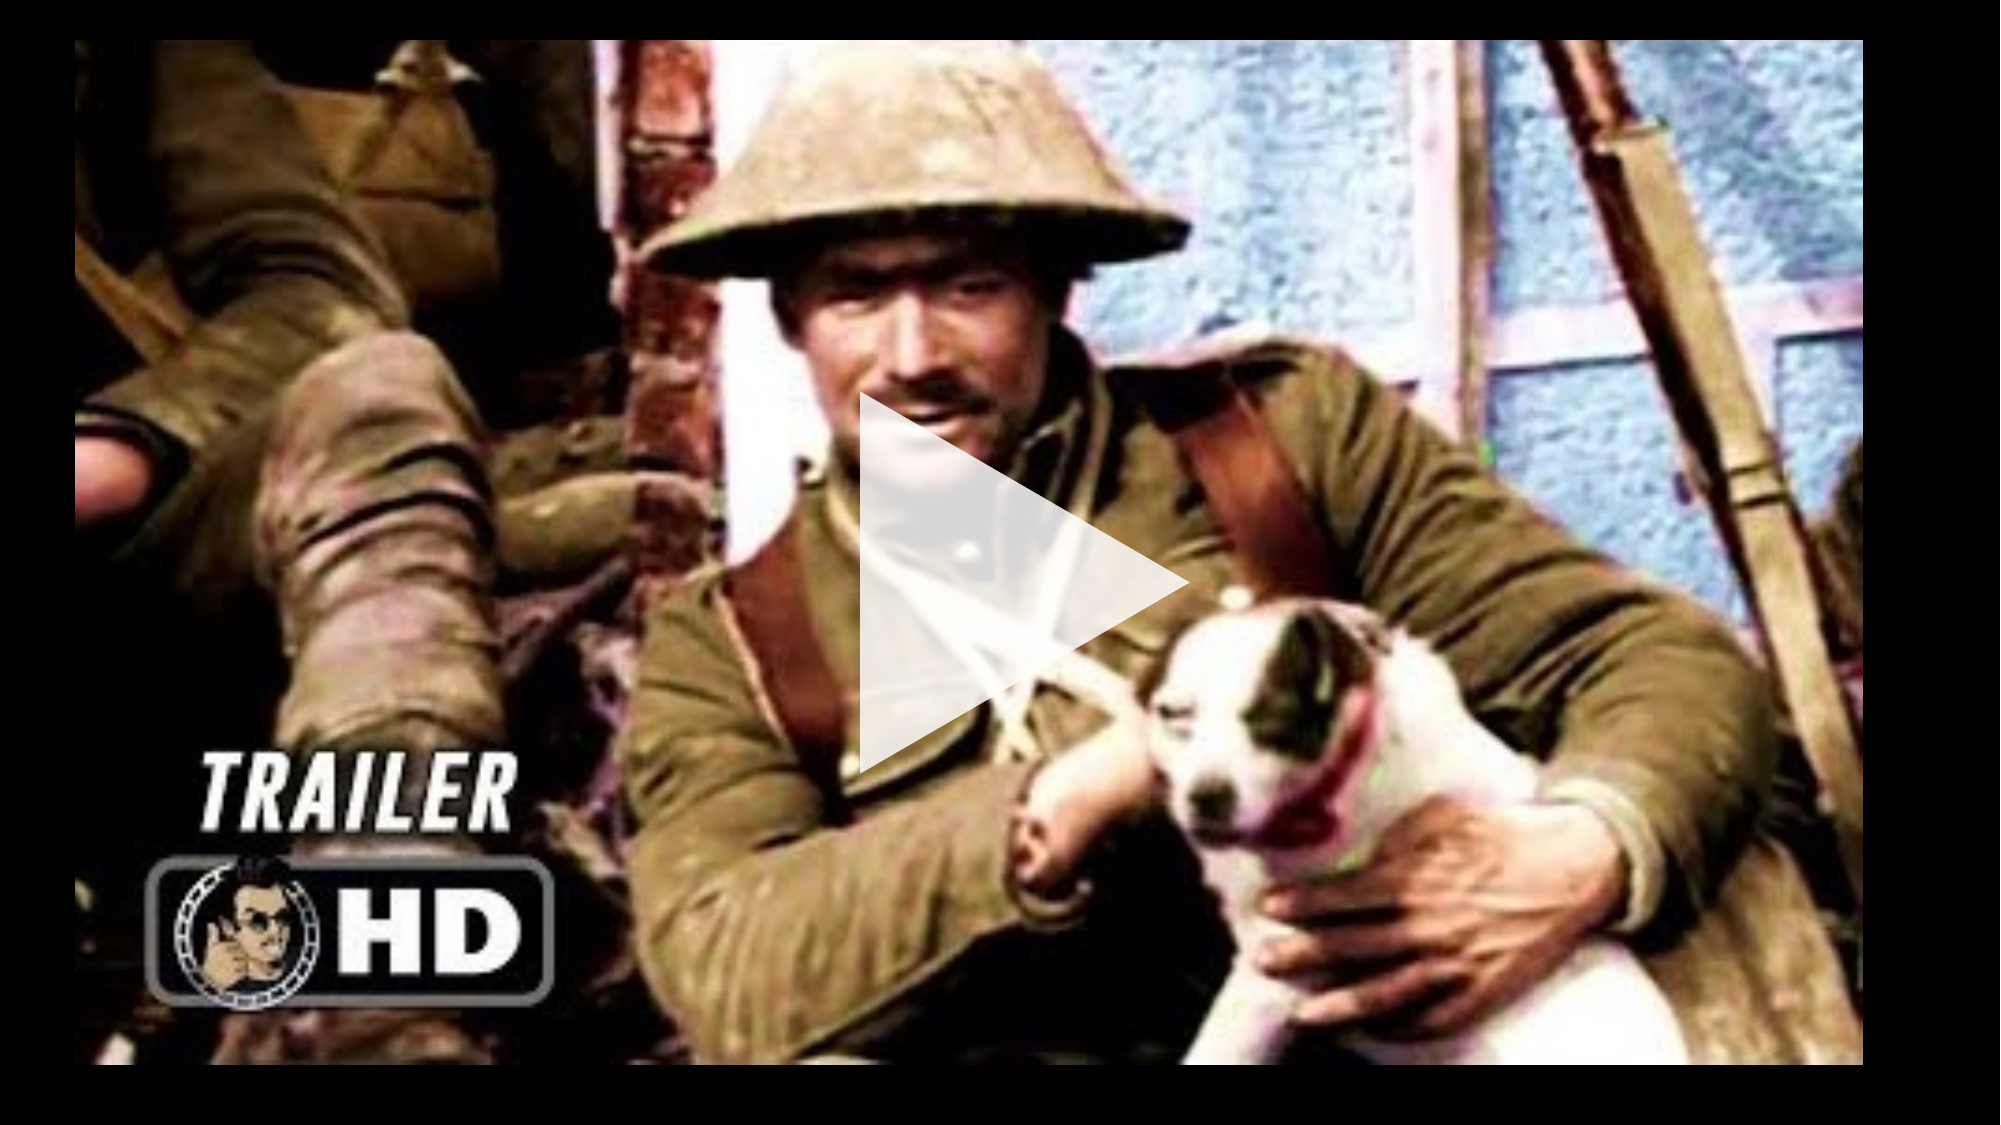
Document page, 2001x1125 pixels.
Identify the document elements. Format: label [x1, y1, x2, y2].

list [74, 39, 1864, 1066]
